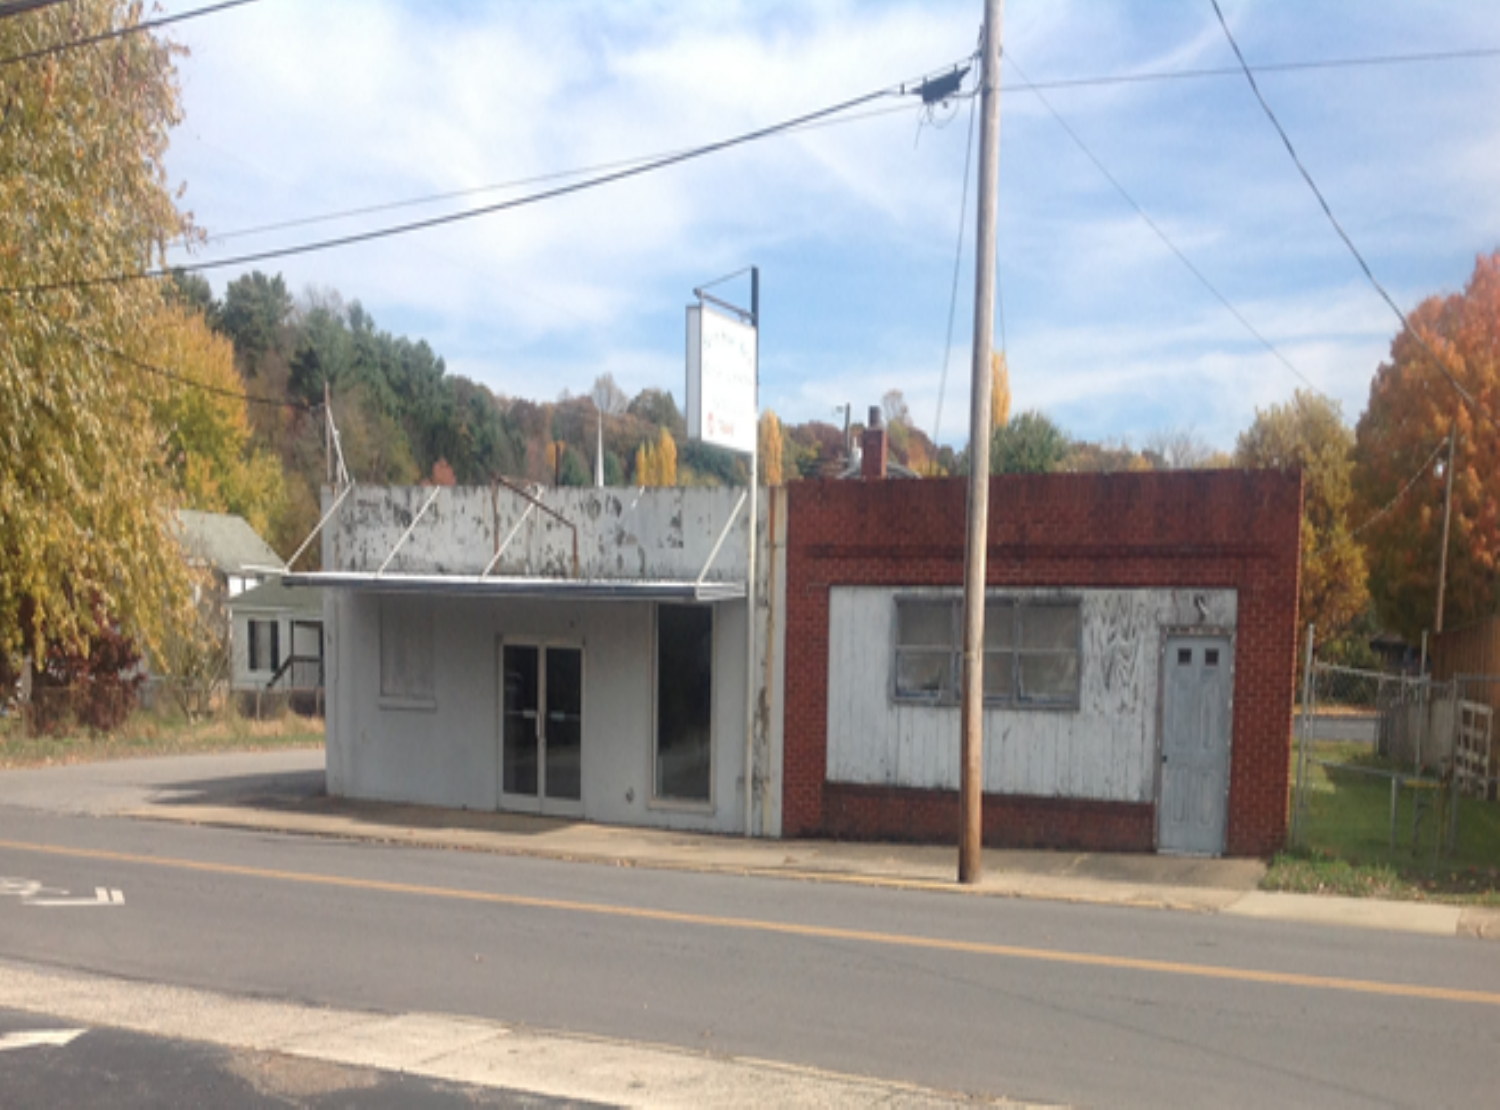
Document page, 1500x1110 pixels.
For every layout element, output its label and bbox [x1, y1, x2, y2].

list [0, 0, 1500, 1110]
